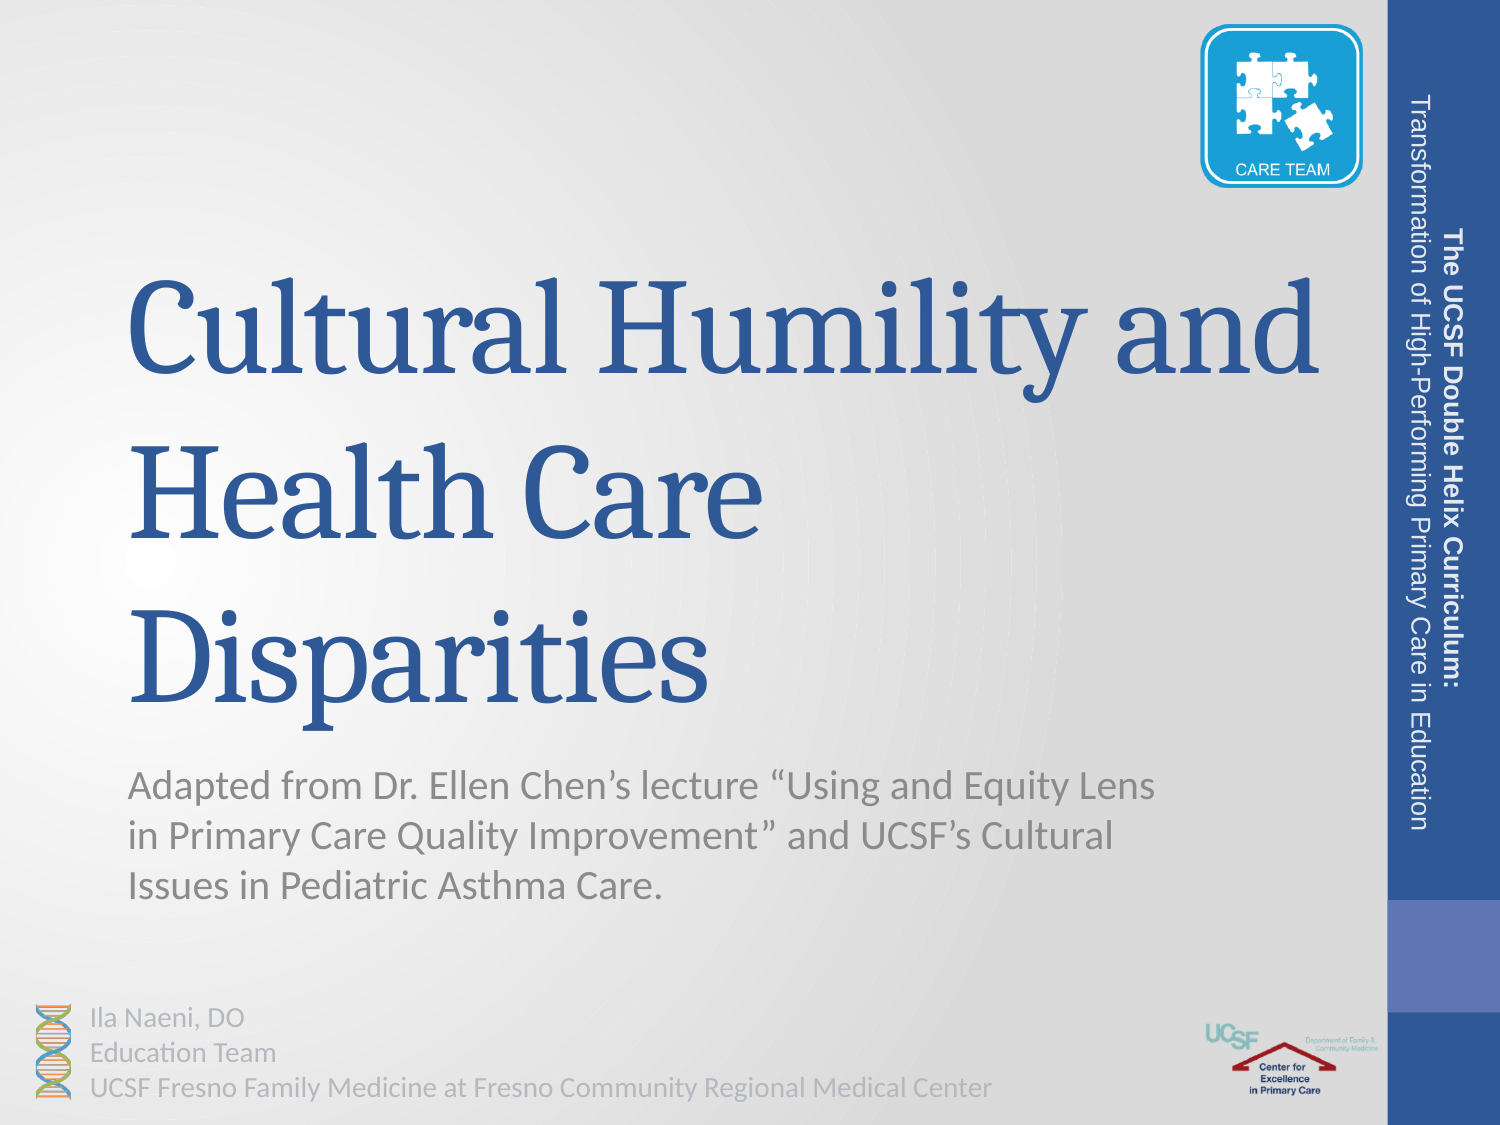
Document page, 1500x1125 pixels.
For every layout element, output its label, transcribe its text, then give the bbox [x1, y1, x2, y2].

picture [35, 1003, 71, 1100]
title Cultural Humility and Health Care Disparities [112, 312, 1350, 738]
footer The UCSF Double Helix Curriculum: Transformation of High-Performing Primary Care in Education [1408, 37, 1469, 889]
picture [1200, 1018, 1382, 1100]
subtitle Adapted from Dr. Ellen Chen’s lecture “Using and Equity Lens in Primary Care Quality Improvement” and UCSF’s Cultural Issues in Pediatric Asthma Care. [112, 750, 1173, 925]
picture [1200, 24, 1363, 188]
